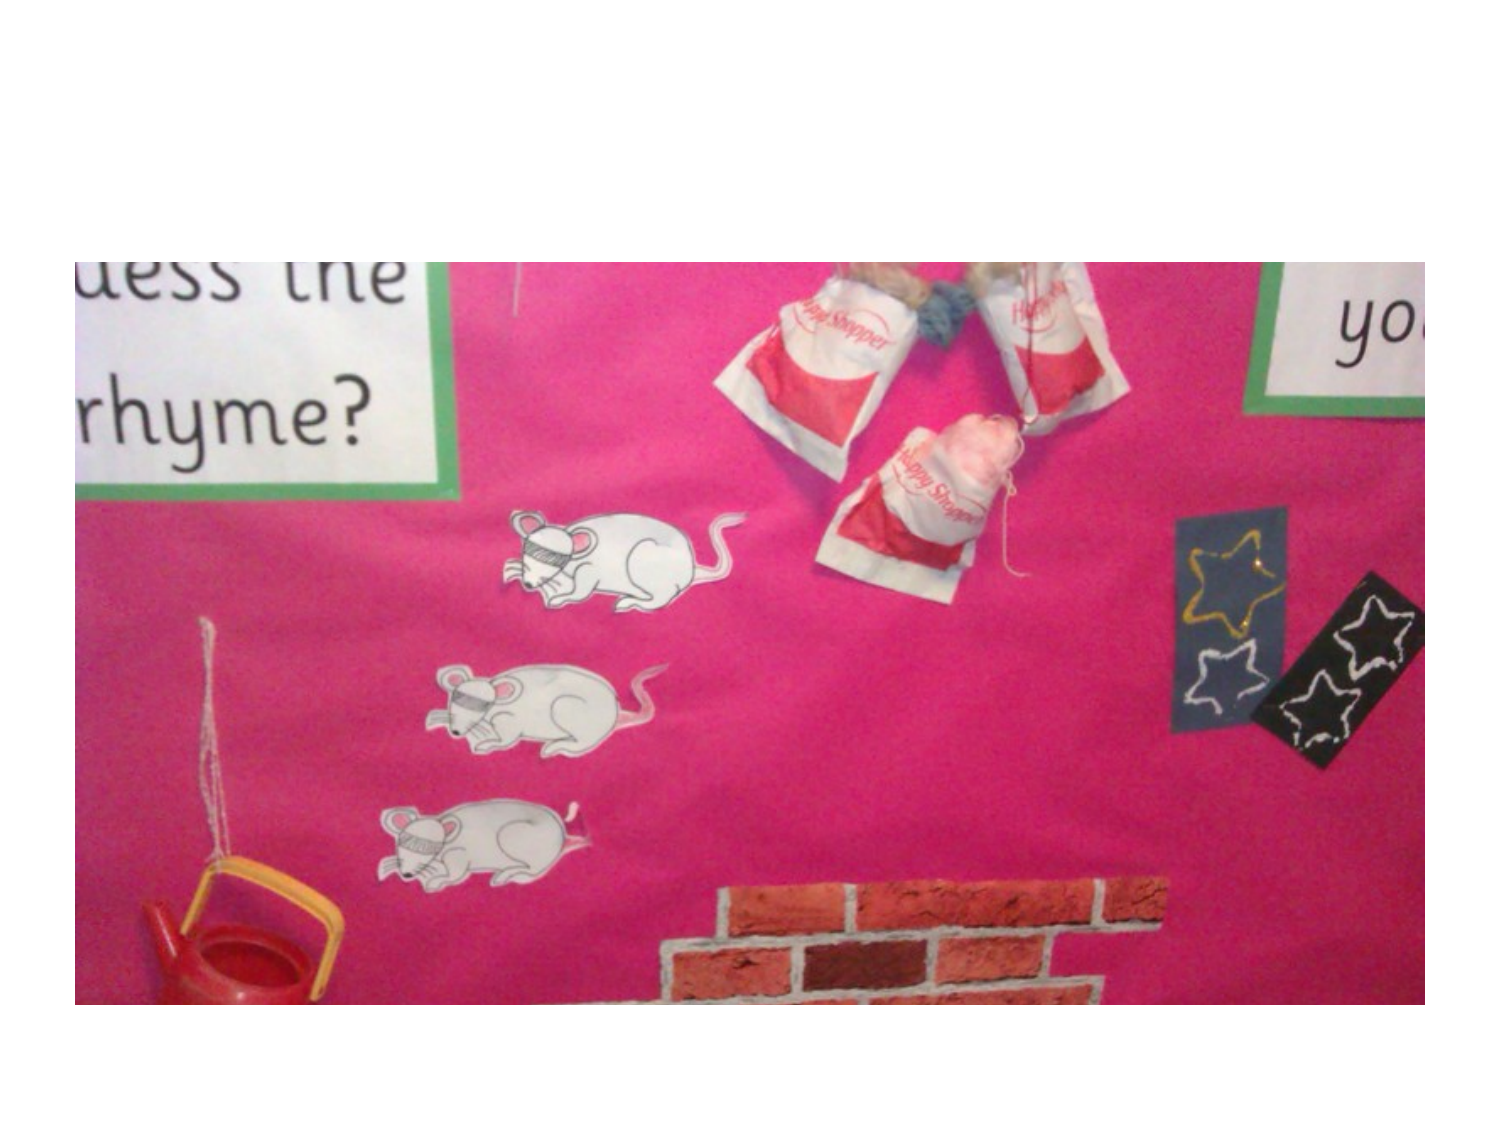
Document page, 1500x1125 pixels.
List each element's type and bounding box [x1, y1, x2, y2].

list [74, 262, 1426, 1006]
